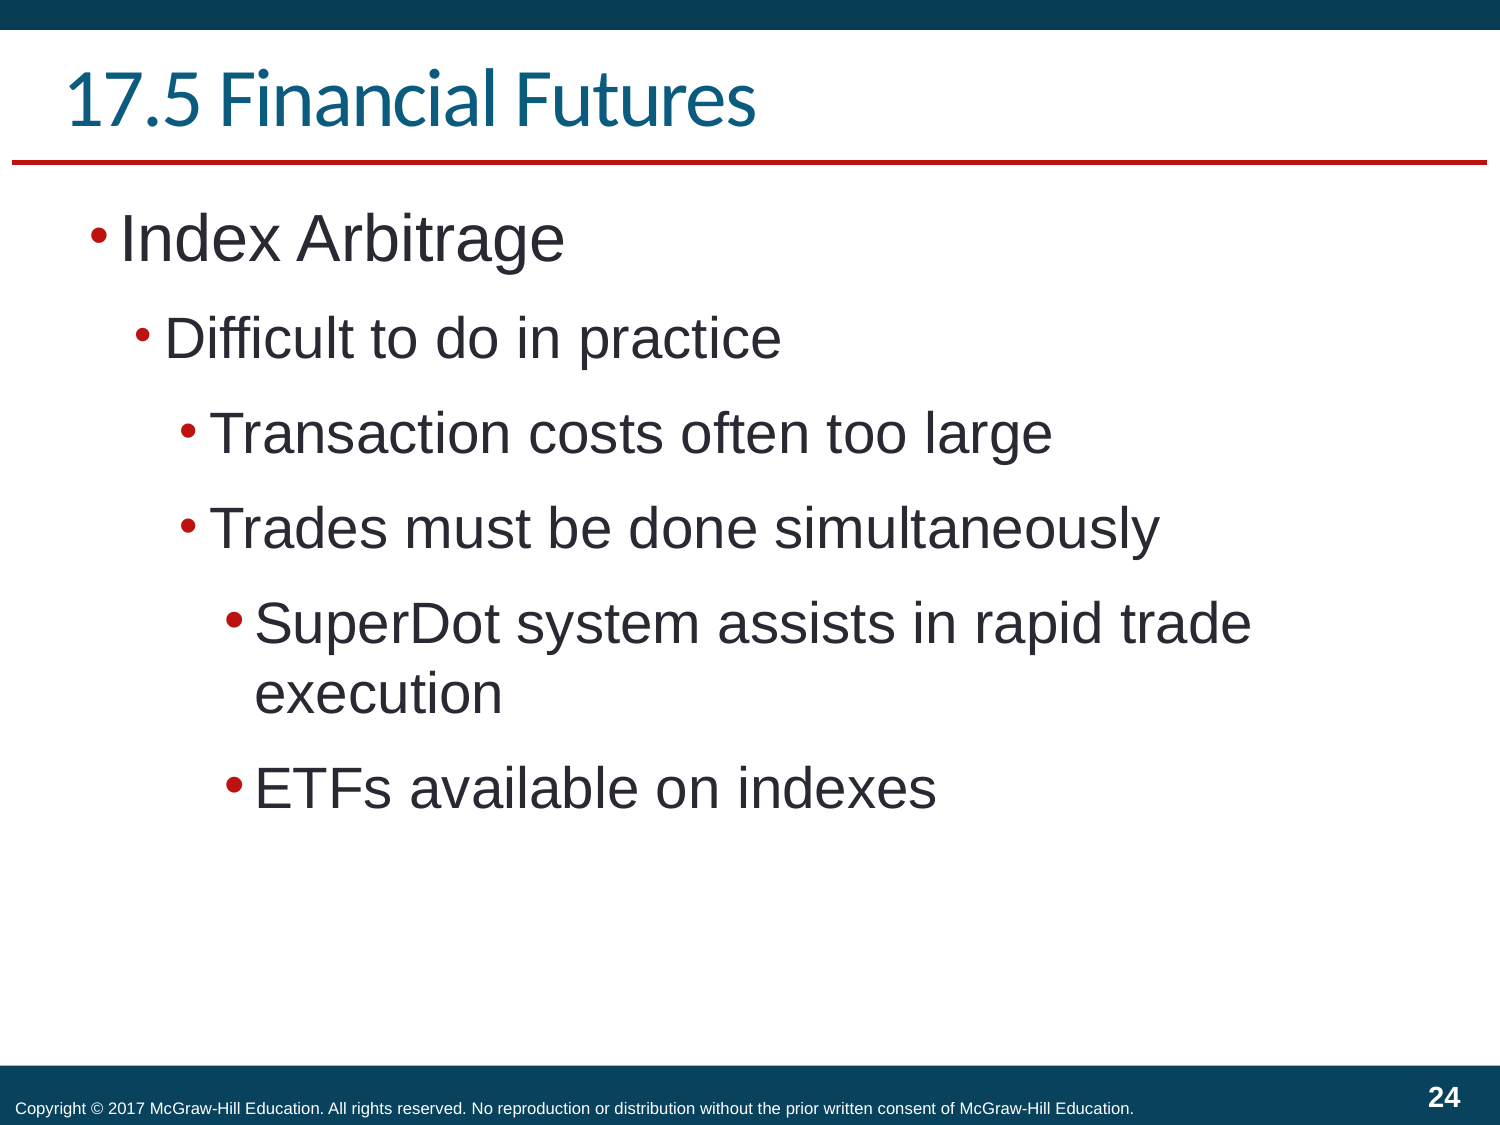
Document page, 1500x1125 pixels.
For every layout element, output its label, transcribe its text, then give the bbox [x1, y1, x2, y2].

title 17.5 Financial Futures [47, 24, 1453, 163]
list Index Arbitrage Difficult to do in practice Transaction costs often too large Trades must be done simultaneously SuperDot system assists in rapid trade execution ETFs available on indexes [74, 187, 1425, 988]
